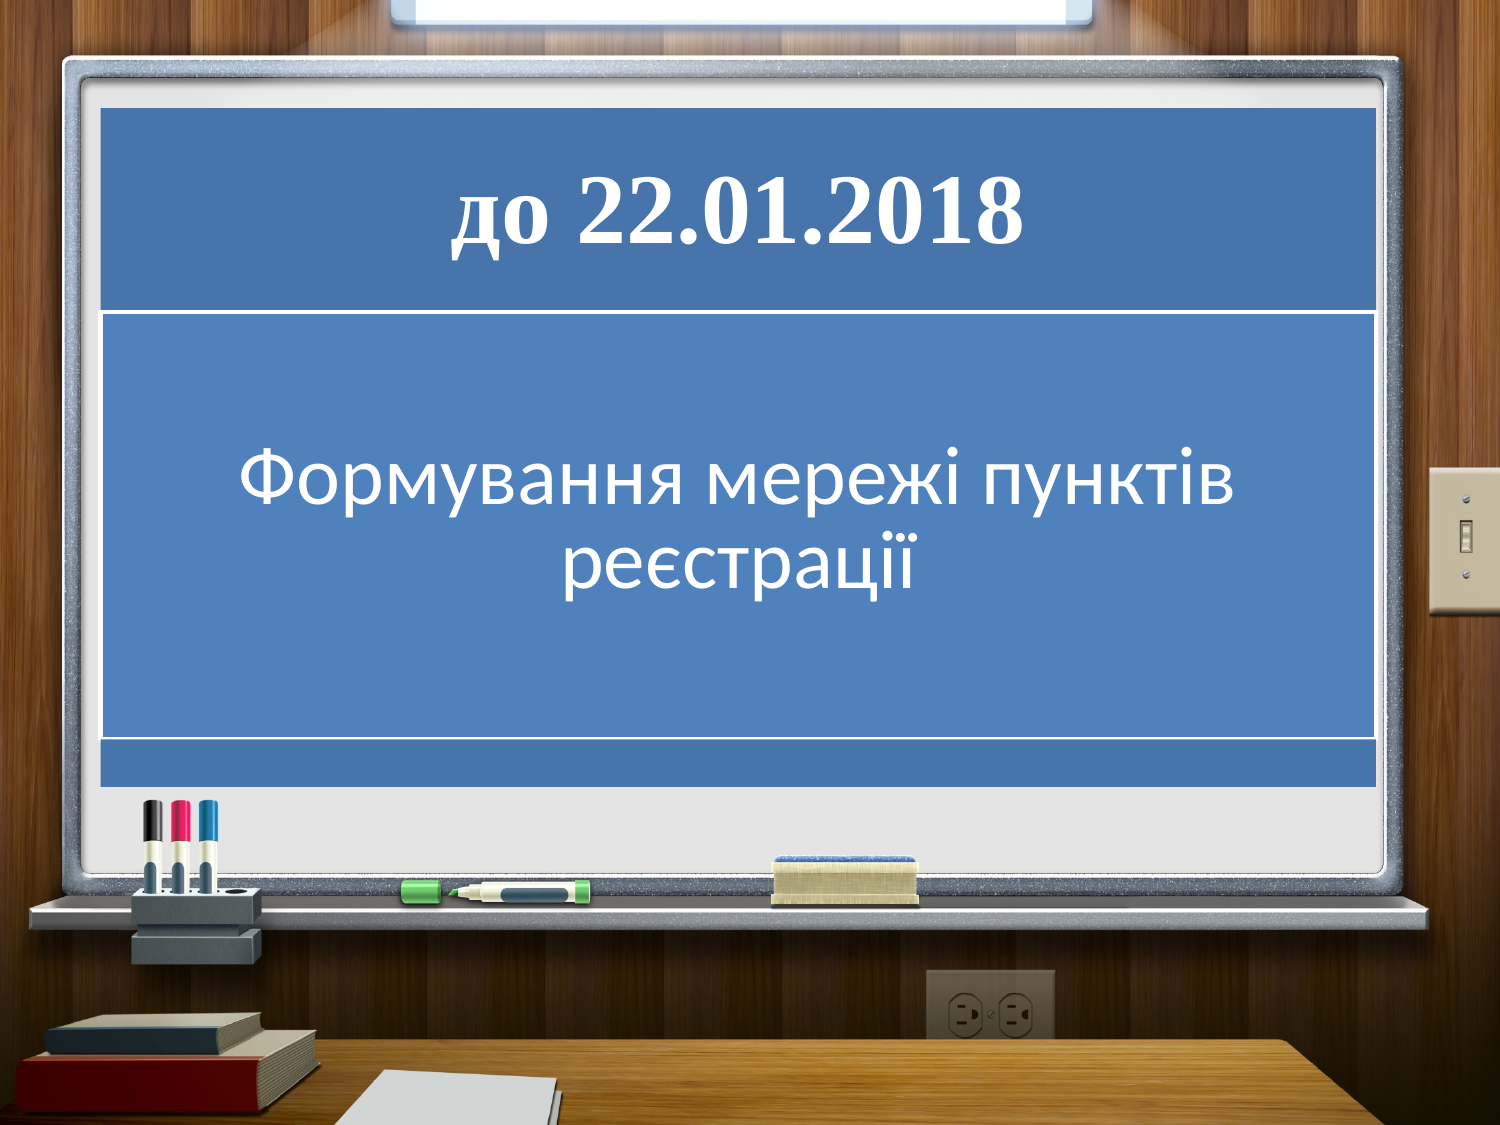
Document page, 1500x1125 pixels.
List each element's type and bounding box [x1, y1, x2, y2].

picture [0, 0, 1500, 1125]
text_box [100, 107, 1377, 788]
